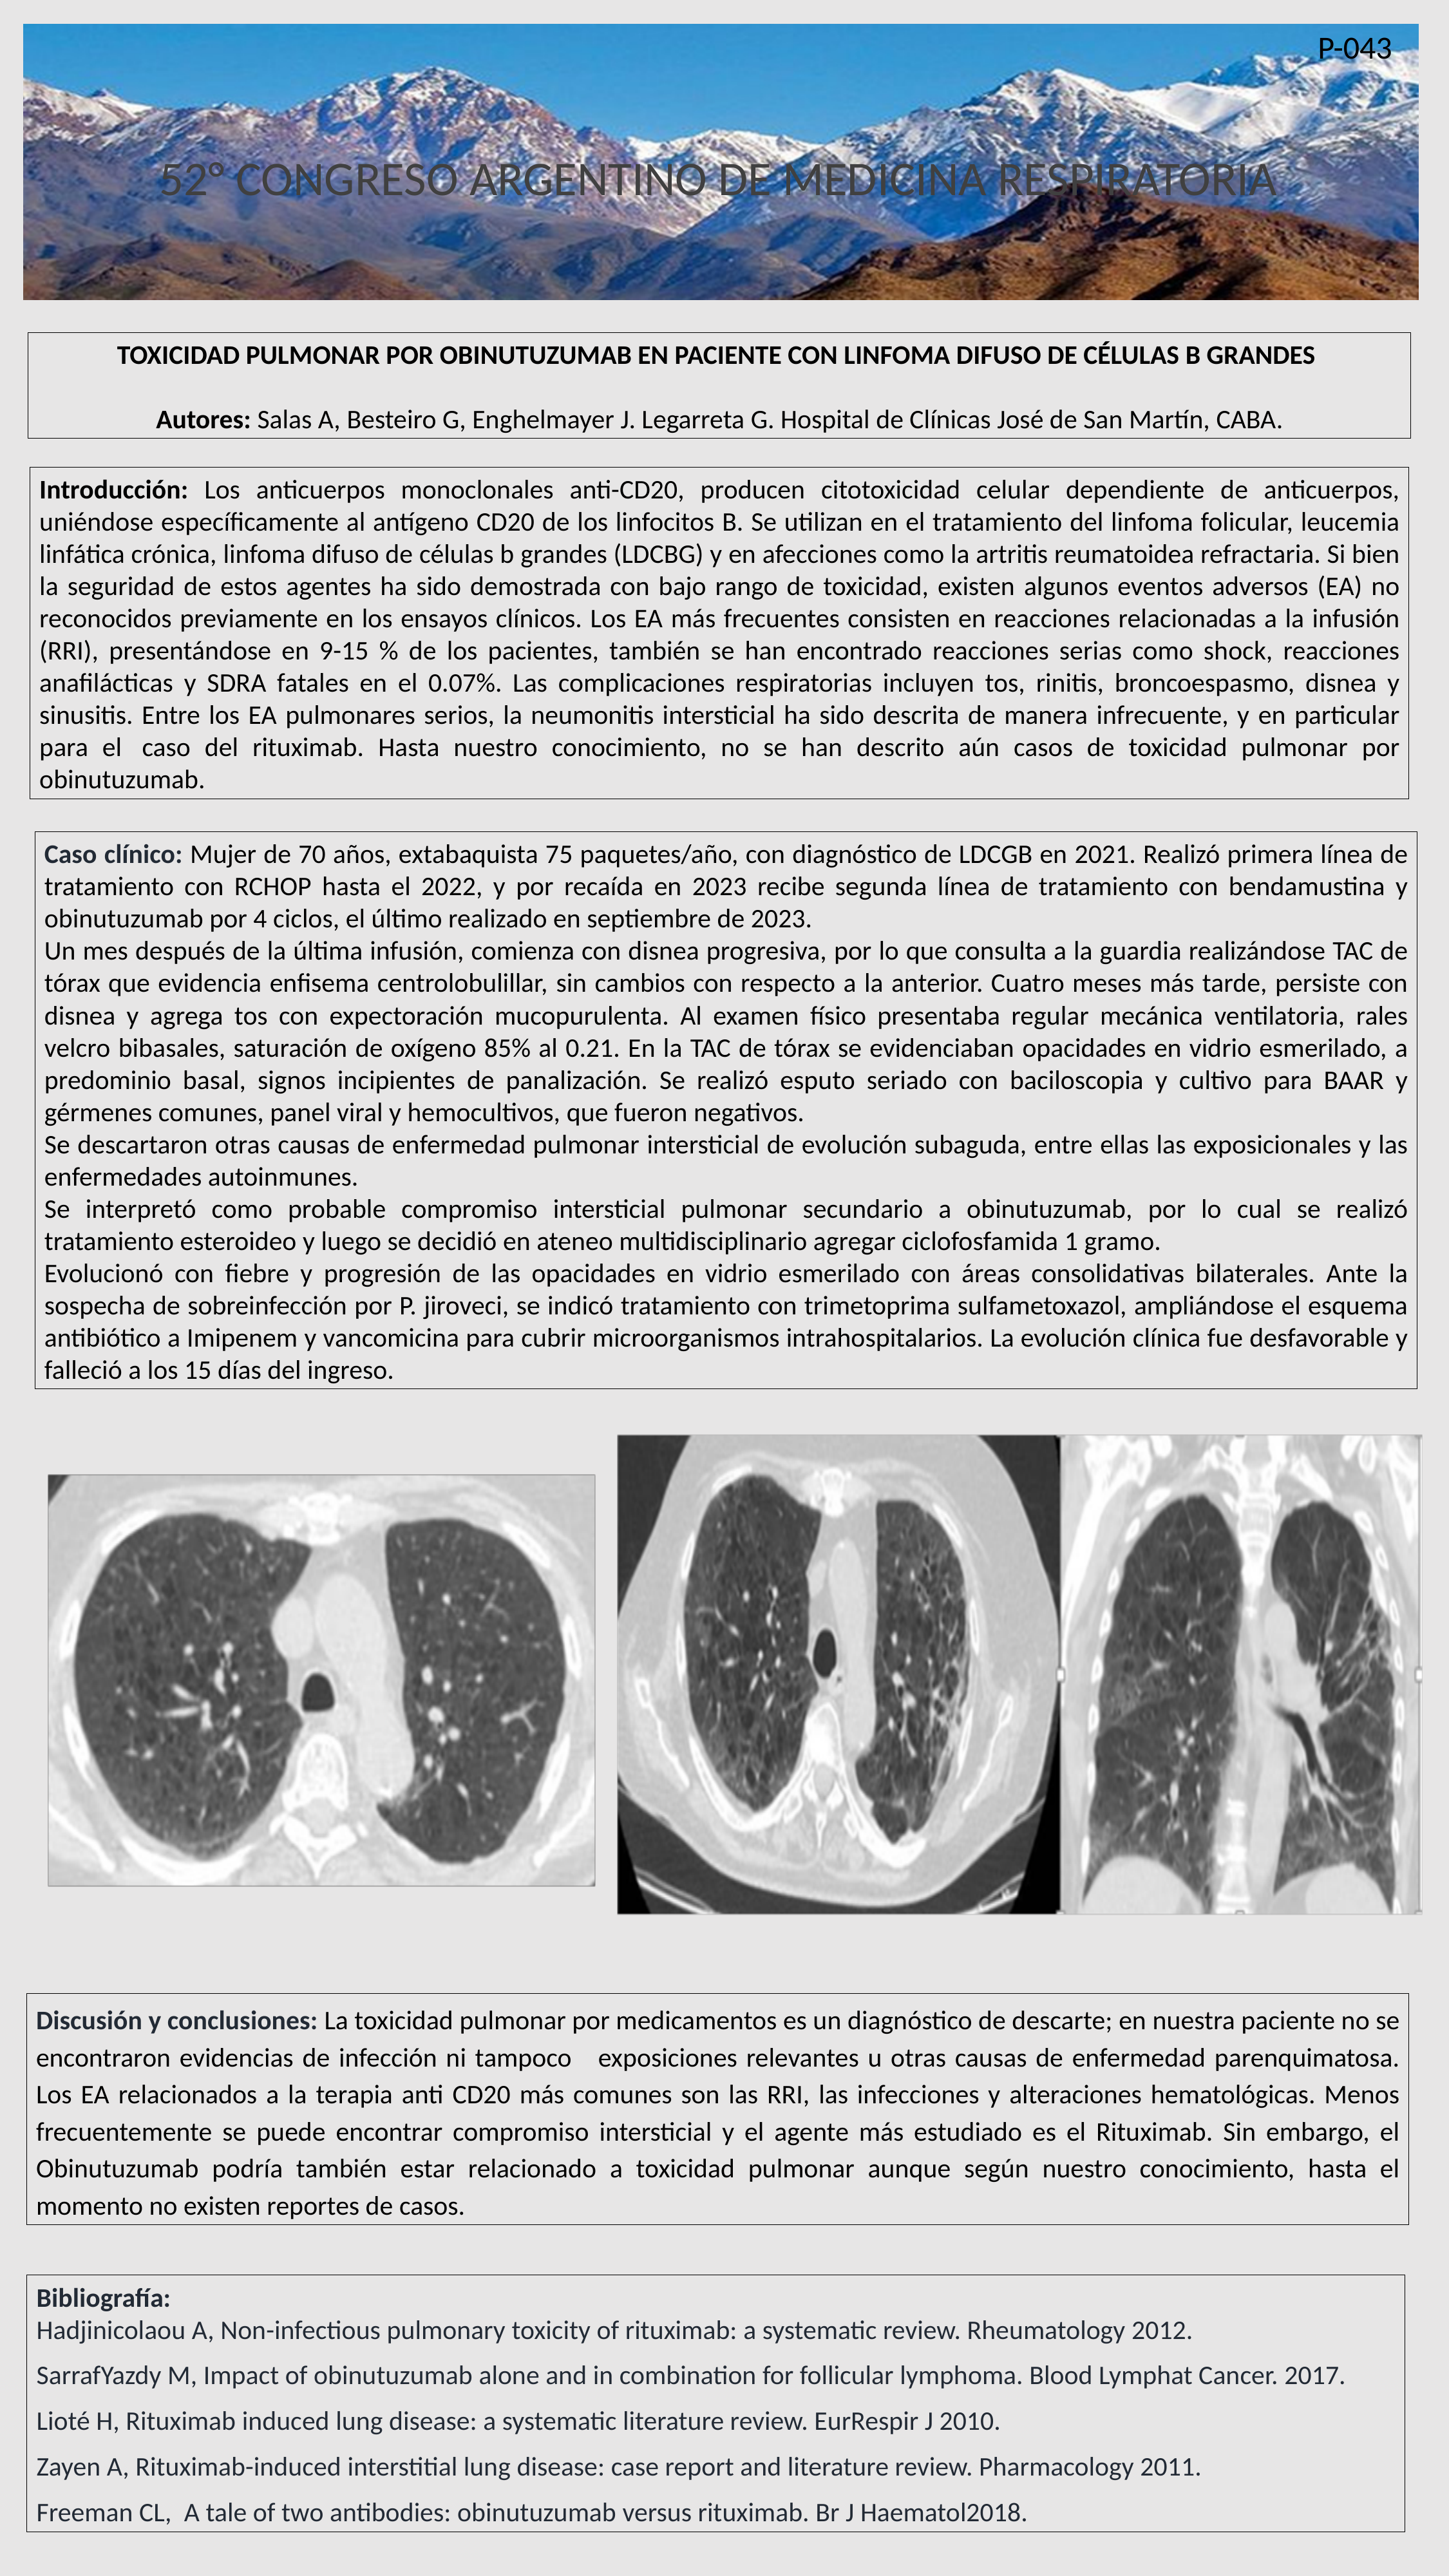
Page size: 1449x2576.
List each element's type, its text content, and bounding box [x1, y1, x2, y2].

text_box P-043 [1308, 22, 1424, 70]
picture [47, 1473, 597, 1889]
text_box Bibliografía: Hadjinicolaou A, Non-infectious pulmonary toxicity of rituximab: a systematic review. Rheumatology 2012. SarrafYazdy M, Impact of obinutuzumab alone and in combination for follicular lymphoma. Blood Lymphat Cancer. 2017. Lioté H, Rituximab induced lung disease: a systematic literature review. EurRespir J 2010. Zayen A, Rituximab-induced interstitial lung disease: case report and literature review. Pharmacology 2011. Freeman CL, A tale of two antibodies: obinutuzumab versus rituximab. Br J Haematol2018. [26, 2275, 1405, 2532]
text_box TOXICIDAD PULMONAR POR OBINUTUZUMAB EN PACIENTE CON LINFOMA DIFUSO DE CÉLULAS B GRANDES Autores: Salas A, Besteiro G, Enghelmayer J. Legarreta G. Hospital de Clínicas José de San Martín, CABA. [28, 332, 1411, 439]
text_box Caso clínico: Mujer de 70 años, extabaquista 75 paquetes/año, con diagnóstico de LDCGB en 2021. Realizó primera línea de tratamiento con RCHOP hasta el 2022, y por recaída en 2023 recibe segunda línea de tratamiento con bendamustina y obinutuzumab por 4 ciclos, el último realizado en septiembre de 2023. Un mes después de la última infusión, comienza con disnea progresiva, por lo que consulta a la guardia realizándose TAC de tórax que evidencia enfisema centrolobulillar, sin cambios con respecto a la anterior. Cuatro meses más tarde, persiste con disnea y agrega tos con expectoración mucopurulenta. Al examen físico presentaba regular mecánica ventilatoria, rales velcro bibasales, saturación de oxígeno 85% al 0.21. En la TAC de tórax se evidenciaban opacidades en vidrio esmerilado, a predominio basal, signos incipientes de panalización. Se realizó esputo seriado con baciloscopia y cultivo para BAAR y gérmenes comunes, panel viral y hemocultivos, que fueron negativos. Se descartaron otras causas de enfermedad pulmonar intersticial de evolución subaguda, entre ellas las exposicionales y las enfermedades autoinmunes. Se interpretó como probable compromiso intersticial pulmonar secundario a obinutuzumab, por lo cual se realizó tratamiento esteroideo y luego se decidió en ateneo multidisciplinario agregar ciclofosfamida 1 gramo. Evolucionó con fiebre y progresión de las opacidades en vidrio esmerilado con áreas consolidativas bilaterales. Ante la sospecha de sobreinfección por P. jiroveci, se indicó tratamiento con trimetoprima sulfametoxazol, ampliándose el esquema antibiótico a Imipenem y vancomicina para cubrir microorganismos intrahospitalarios. La evolución clínica fue desfavorable y falleció a los 15 días del ingreso. [35, 831, 1417, 1389]
text_box Discusión y conclusiones: La toxicidad pulmonar por medicamentos es un diagnóstico de descarte; en nuestra paciente no se encontraron evidencias de infección ni tampoco exposiciones relevantes u otras causas de enfermedad parenquimatosa. Los EA relacionados a la terapia anti CD20 más comunes son las RRI, las infecciones y alteraciones hematológicas. Menos frecuentemente se puede encontrar compromiso intersticial y el agente más estudiado es el Rituximab. Sin embargo, el Obinutuzumab podría también estar relacionado a toxicidad pulmonar aunque según nuestro conocimiento, hasta el momento no existen reportes de casos. [26, 1993, 1409, 2225]
picture [23, 24, 1419, 300]
picture [616, 1434, 1424, 1917]
text_box Introducción: Los anticuerpos monoclonales anti-CD20, producen citotoxicidad celular dependiente de anticuerpos, uniéndose específicamente al antígeno CD20 de los linfocitos B. Se utilizan en el tratamiento del linfoma folicular, leucemia linfática crónica, linfoma difuso de células b grandes (LDCBG) y en afecciones como la artritis reumatoidea refractaria. Si bien la seguridad de estos agentes ha sido demostrada con bajo rango de toxicidad, existen algunos eventos adversos (EA) no reconocidos previamente en los ensayos clínicos. Los EA más frecuentes consisten en reacciones relacionadas a la infusión (RRI), presentándose en 9-15 % de los pacientes, también se han encontrado reacciones serias como shock, reacciones anafilácticas y SDRA fatales en el 0.07%. Las complicaciones respiratorias incluyen tos, rinitis, broncoespasmo, disnea y sinusitis. Entre los EA pulmonares serios, la neumonitis intersticial ha sido descrita de manera infrecuente, y en particular para el caso del rituximab. Hasta nuestro conocimiento, no se han descrito aún casos de toxicidad pulmonar por obinutuzumab. [30, 467, 1409, 799]
